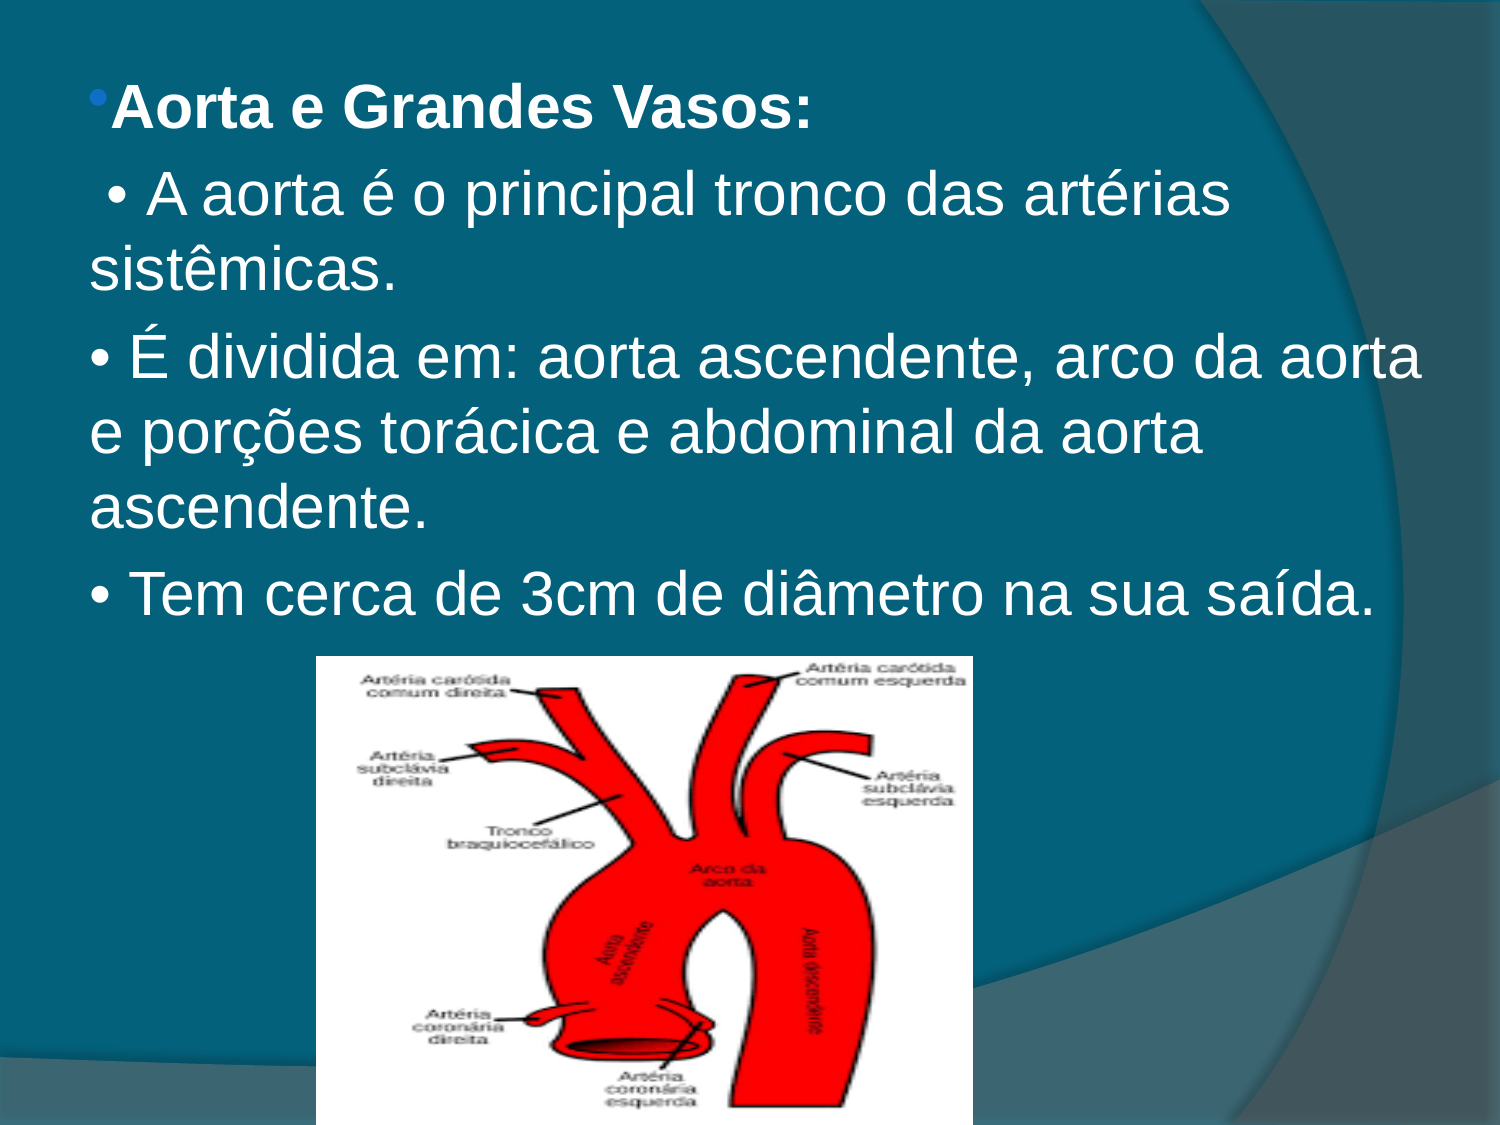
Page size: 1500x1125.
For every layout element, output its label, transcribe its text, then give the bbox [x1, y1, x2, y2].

picture [316, 657, 973, 1125]
list Aorta e Grandes Vasos: • A aorta é o principal tronco das artérias sistêmicas. • É dividida em: aorta ascendente, arco da aorta e porções torácica e abdominal da aorta ascendente. • Tem cerca de 3cm de diâmetro na sua saída. [75, 58, 1442, 1067]
